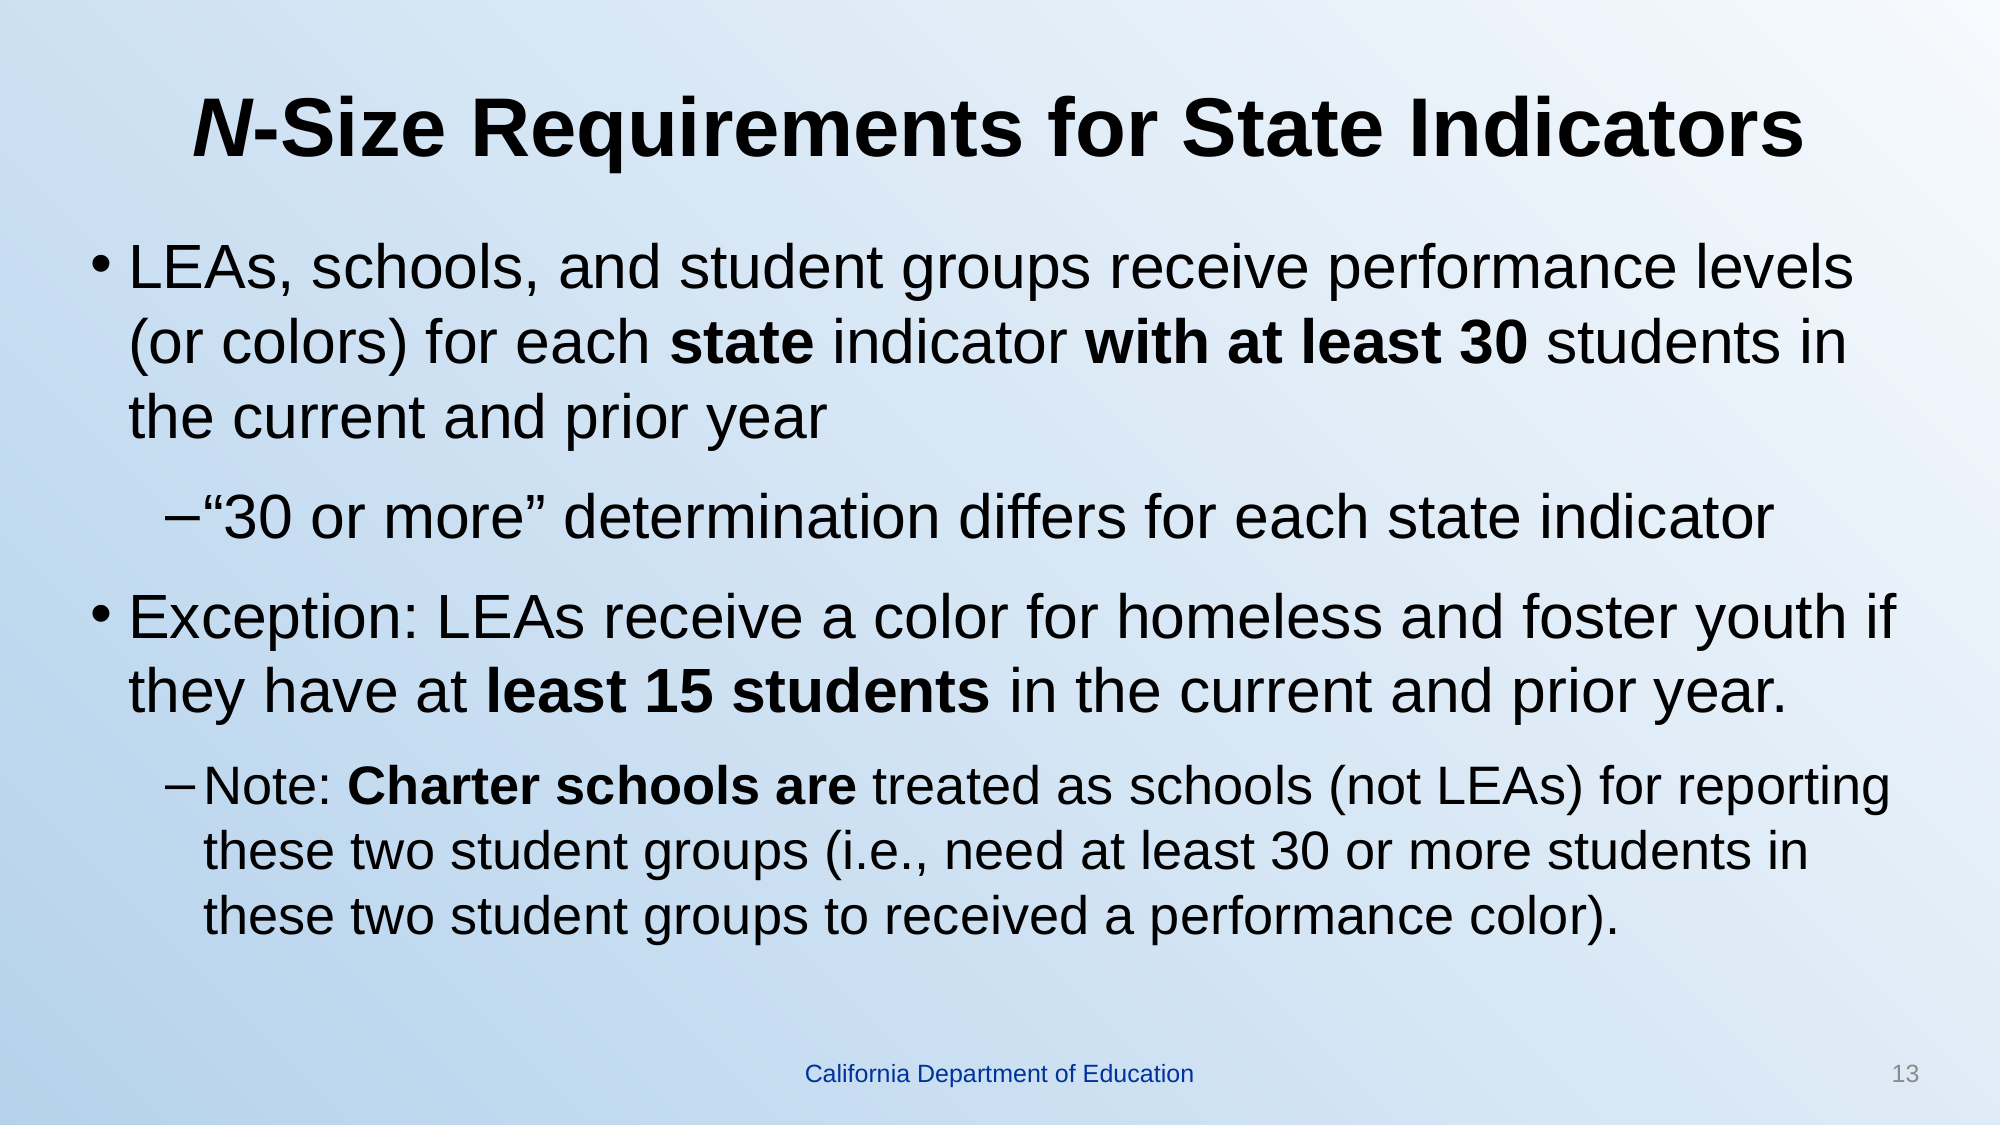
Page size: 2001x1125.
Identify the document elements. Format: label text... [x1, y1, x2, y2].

slide_number 13 [1484, 1042, 1935, 1103]
footer California Department of Education [662, 1042, 1338, 1103]
list LEAs, schools, and student groups receive performance levels (or colors) for each state indicator with at least 30 students in the current and prior year “30 or more” determination differs for each state indicator Exception: LEAs receive a color for homeless and foster youth if they have at least 15 students in the current and prior year. Note: Charter schools are treated as schools (not LEAs) for reporting these two student groups (i.e., need at least 30 or more students in these two student groups to received a performance color). [75, 218, 1925, 1125]
title N-Size Requirements for State Indicators [0, 0, 2000, 260]
